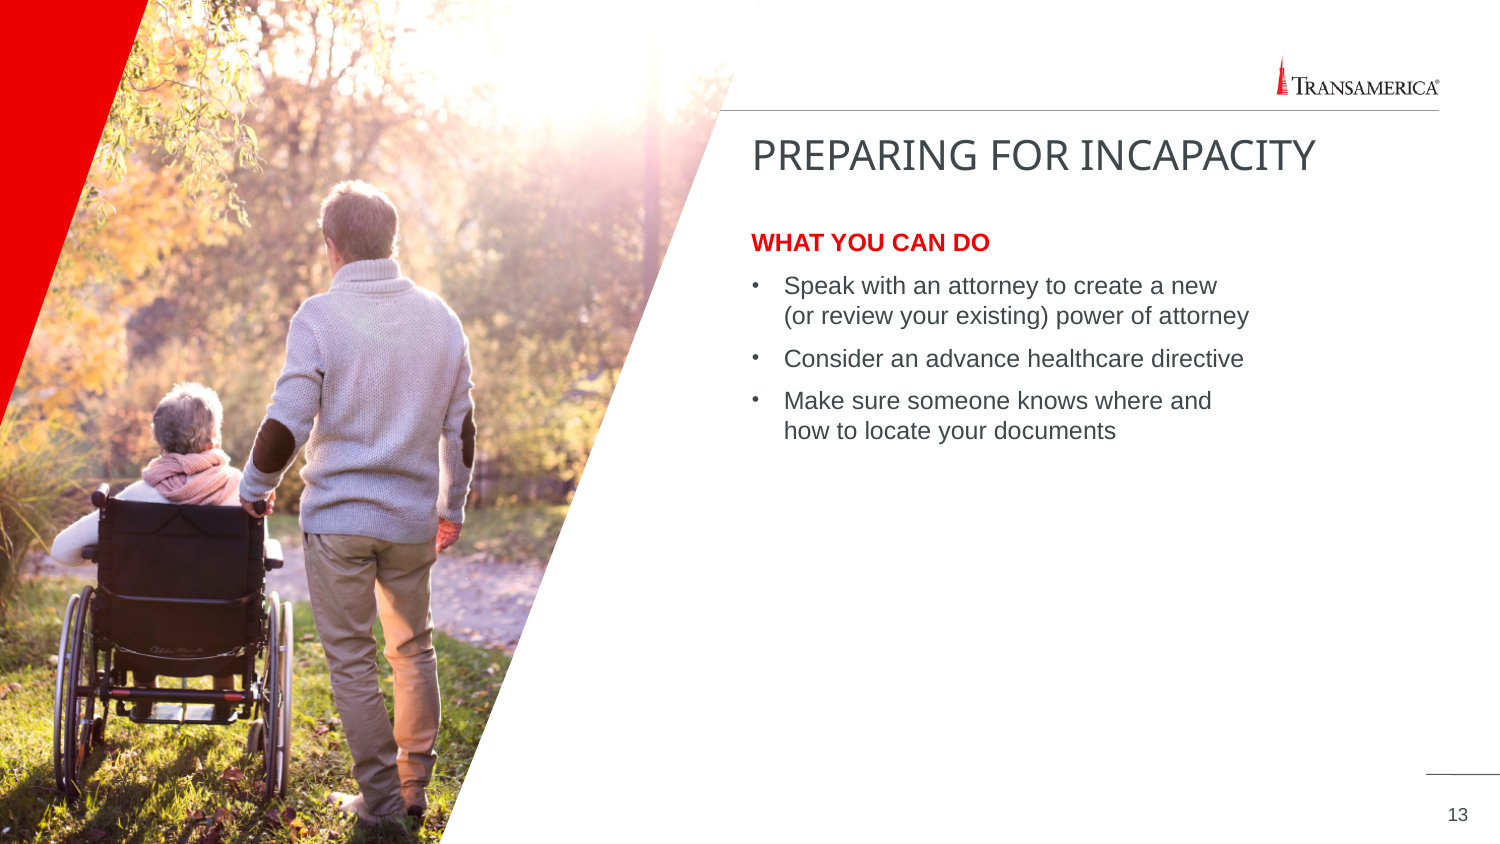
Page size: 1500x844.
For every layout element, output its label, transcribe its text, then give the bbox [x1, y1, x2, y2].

title PREPARING FOR INCAPACITY [763, 120, 1419, 174]
slide_number 13 [1432, 795, 1493, 840]
text_box Speak with an attorney to create a new (or review your existing) power of attorney Consider an advance healthcare directive Make sure someone knows where and how to locate your documents [763, 262, 1267, 520]
picture [1274, 53, 1441, 96]
text_box WHAT YOU CAN DO [763, 222, 1289, 277]
picture [0, 0, 763, 844]
